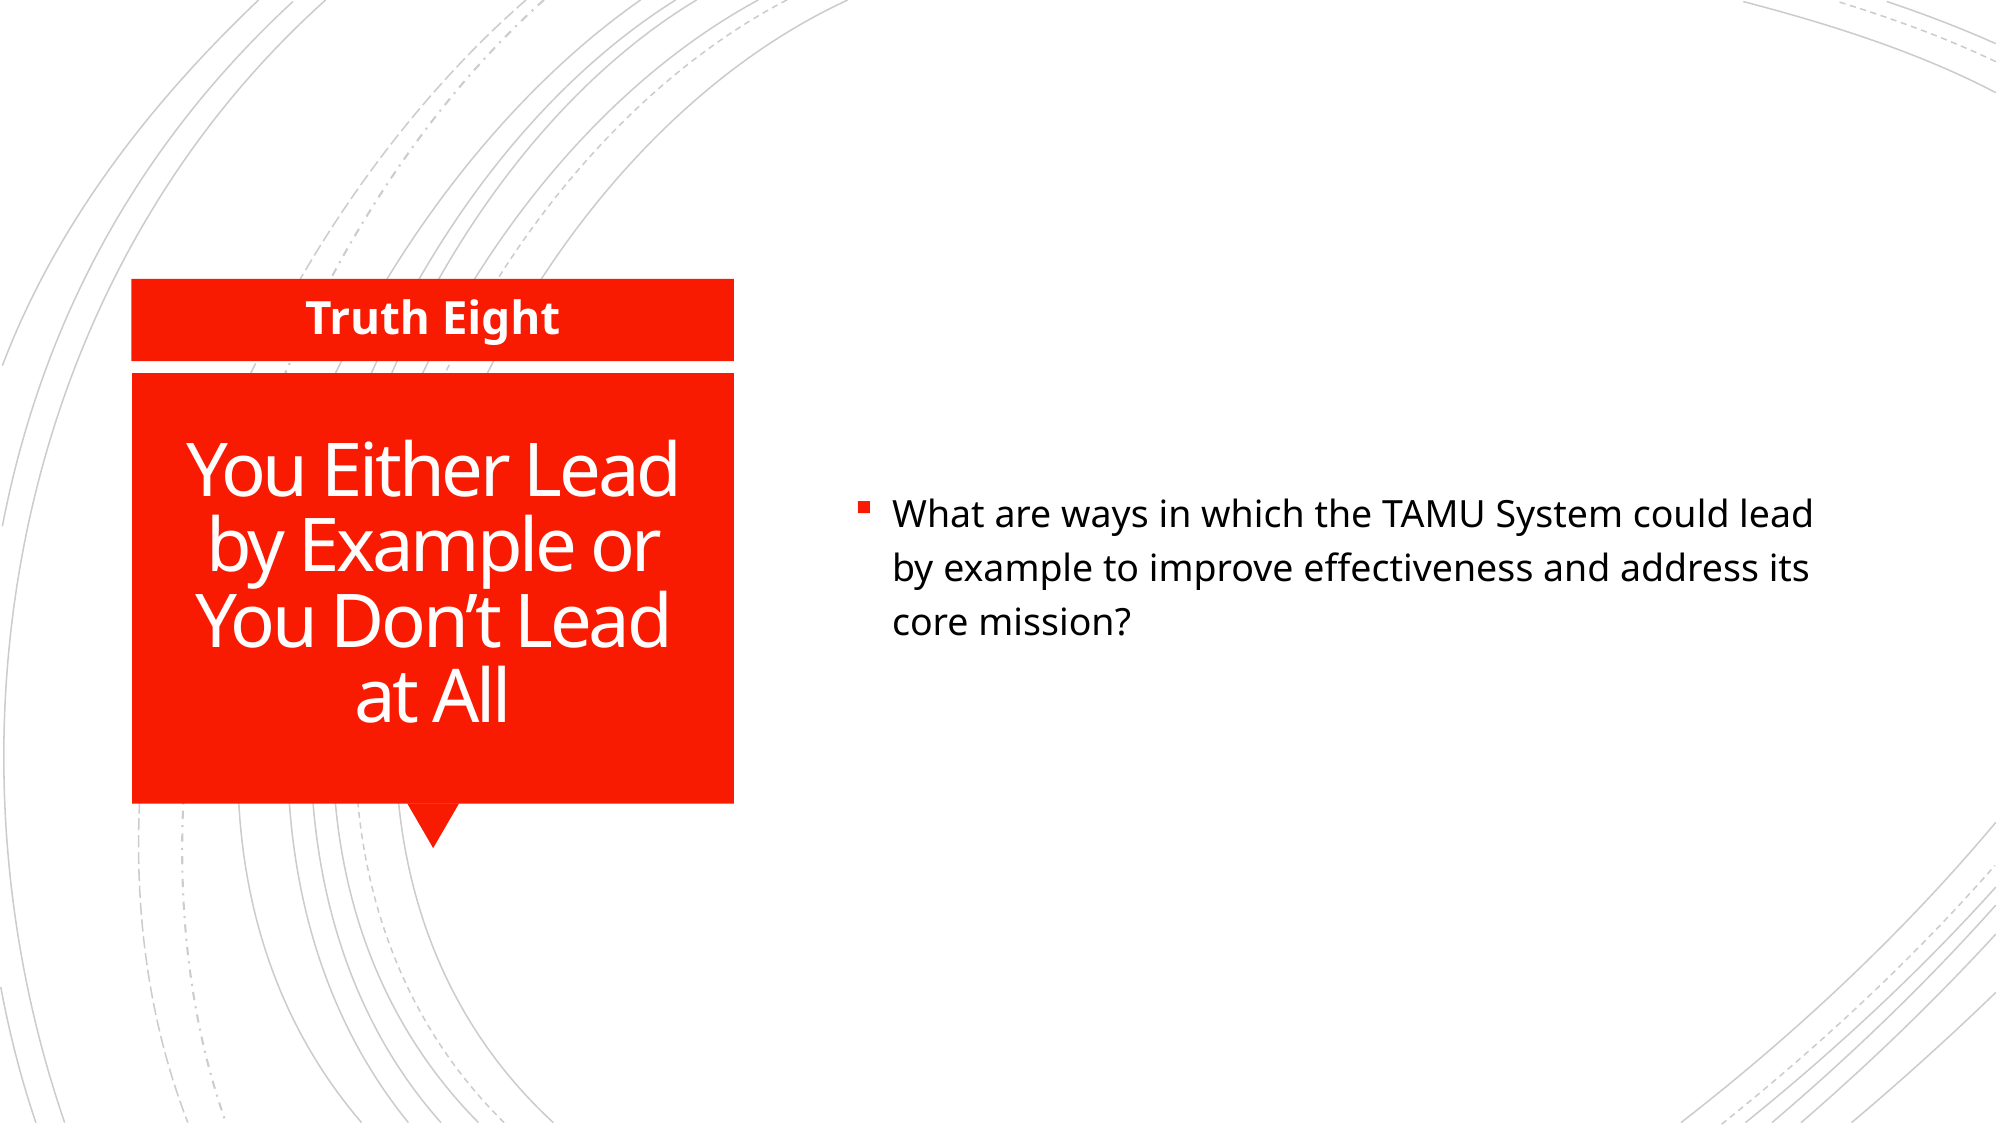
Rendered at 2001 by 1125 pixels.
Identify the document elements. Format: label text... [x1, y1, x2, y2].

title You Either Lead by Example or You Don’t Lead at All [145, 385, 720, 789]
list What are ways in which the TAMU System could lead by example to improve effectiveness and address its core mission? [839, 131, 1871, 993]
text_box Truth Eight [145, 281, 720, 351]
